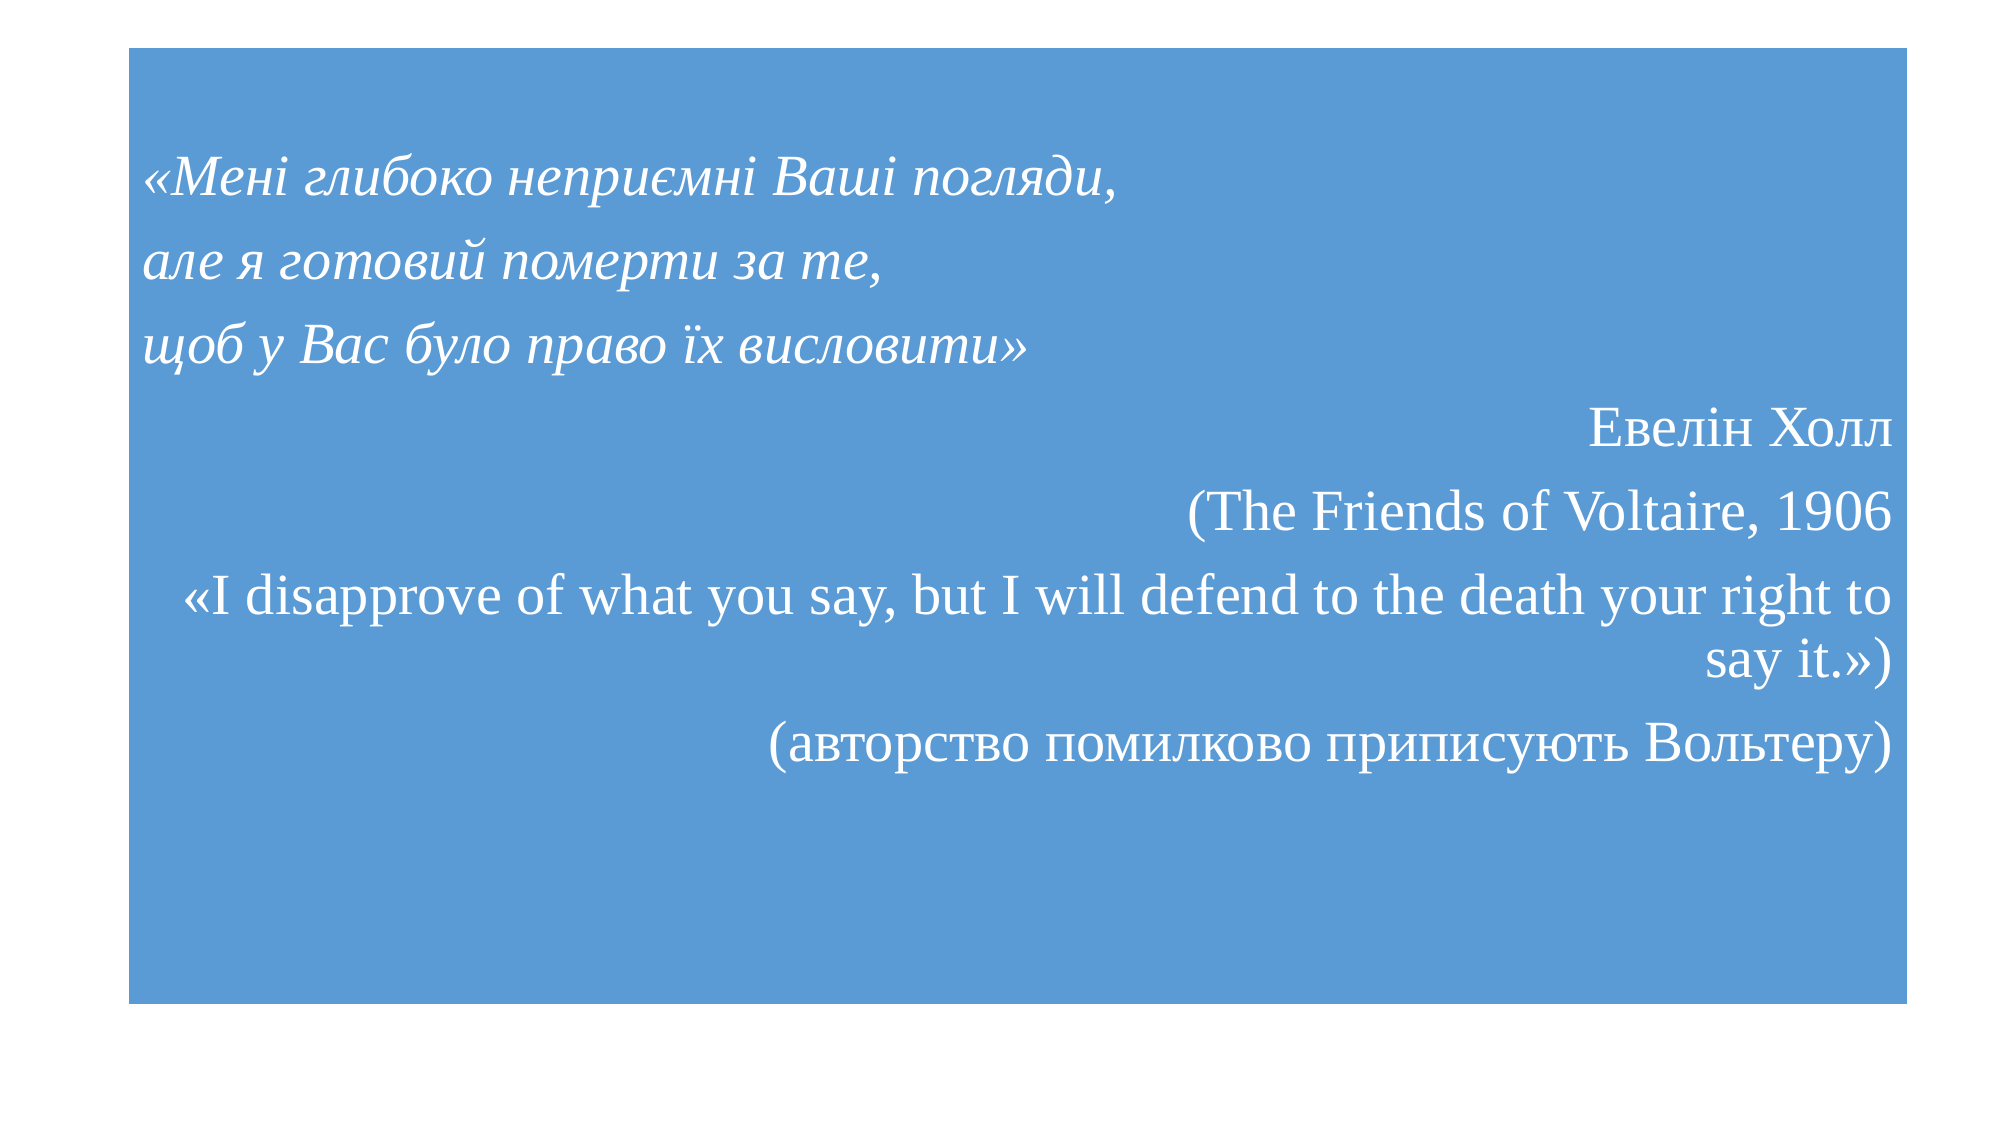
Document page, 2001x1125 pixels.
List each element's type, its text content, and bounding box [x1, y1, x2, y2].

list «Мені глибоко неприємні Ваші погляди, але я готовий померти за те, щоб у Вас було право їх висловити» Евелін Холл (The Friends of Voltaire, 1906 «I disapprove of what you say, but I will defend to the death your right to say it.») (авторство помилково приписують Вольтеру) [126, 45, 1910, 1007]
